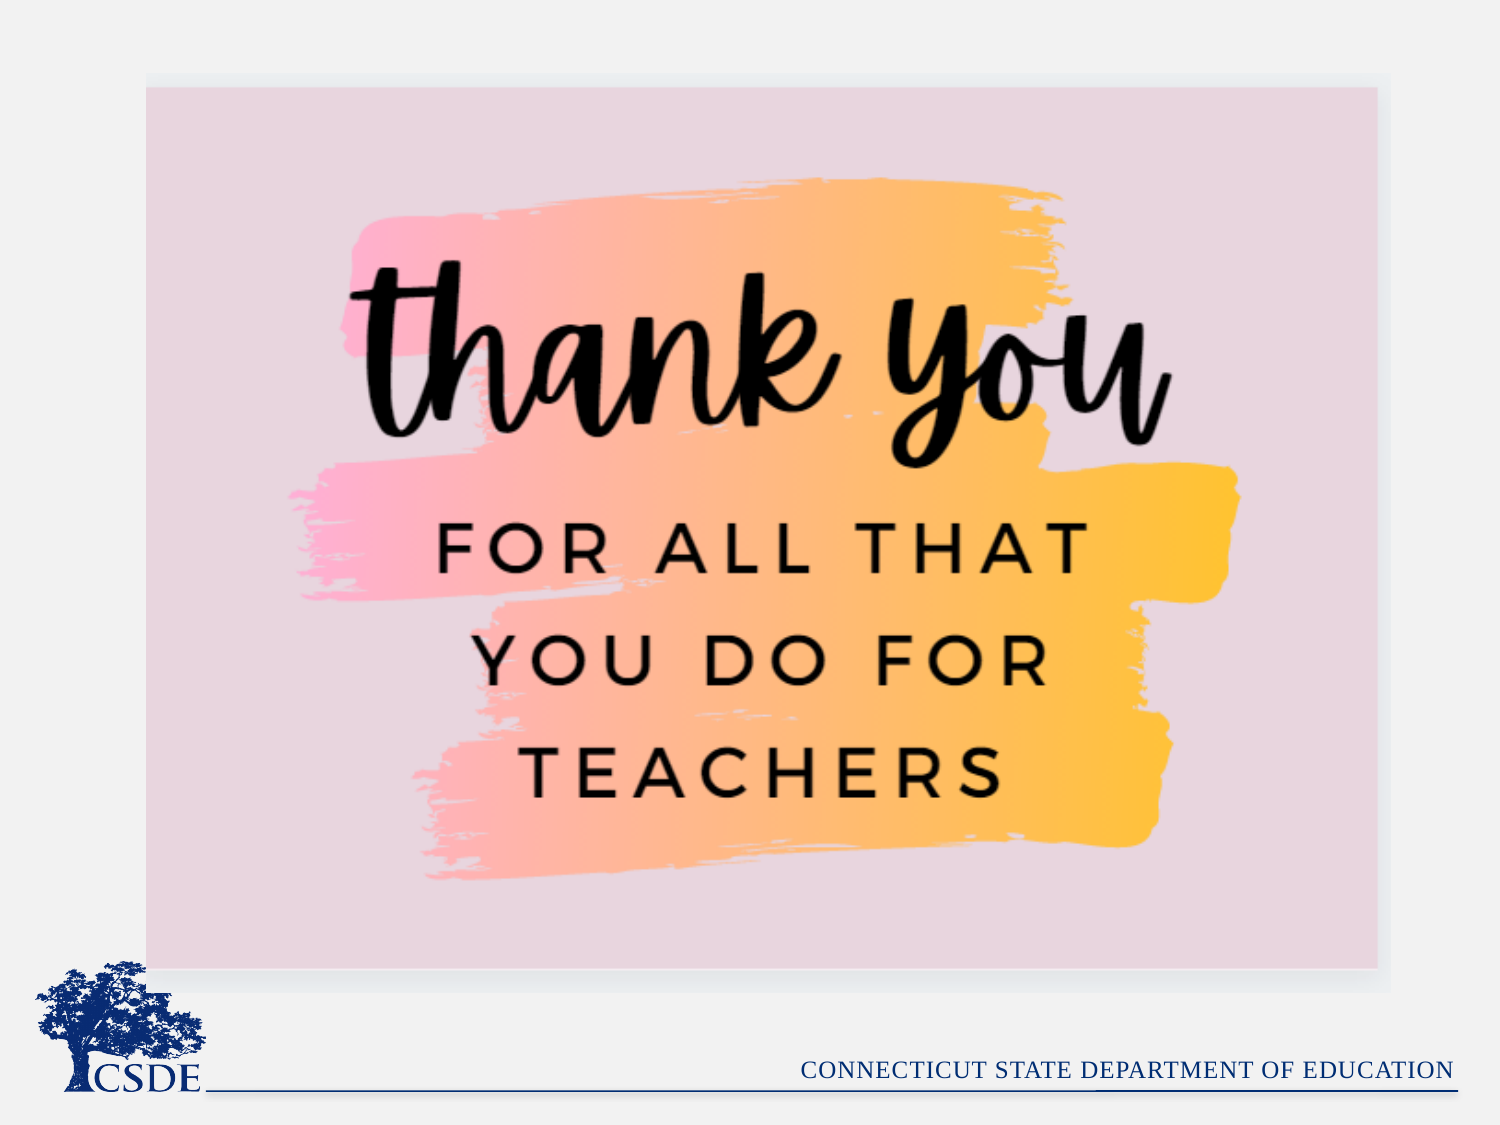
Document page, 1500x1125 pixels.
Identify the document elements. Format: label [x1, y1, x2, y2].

picture [35, 73, 1391, 1092]
